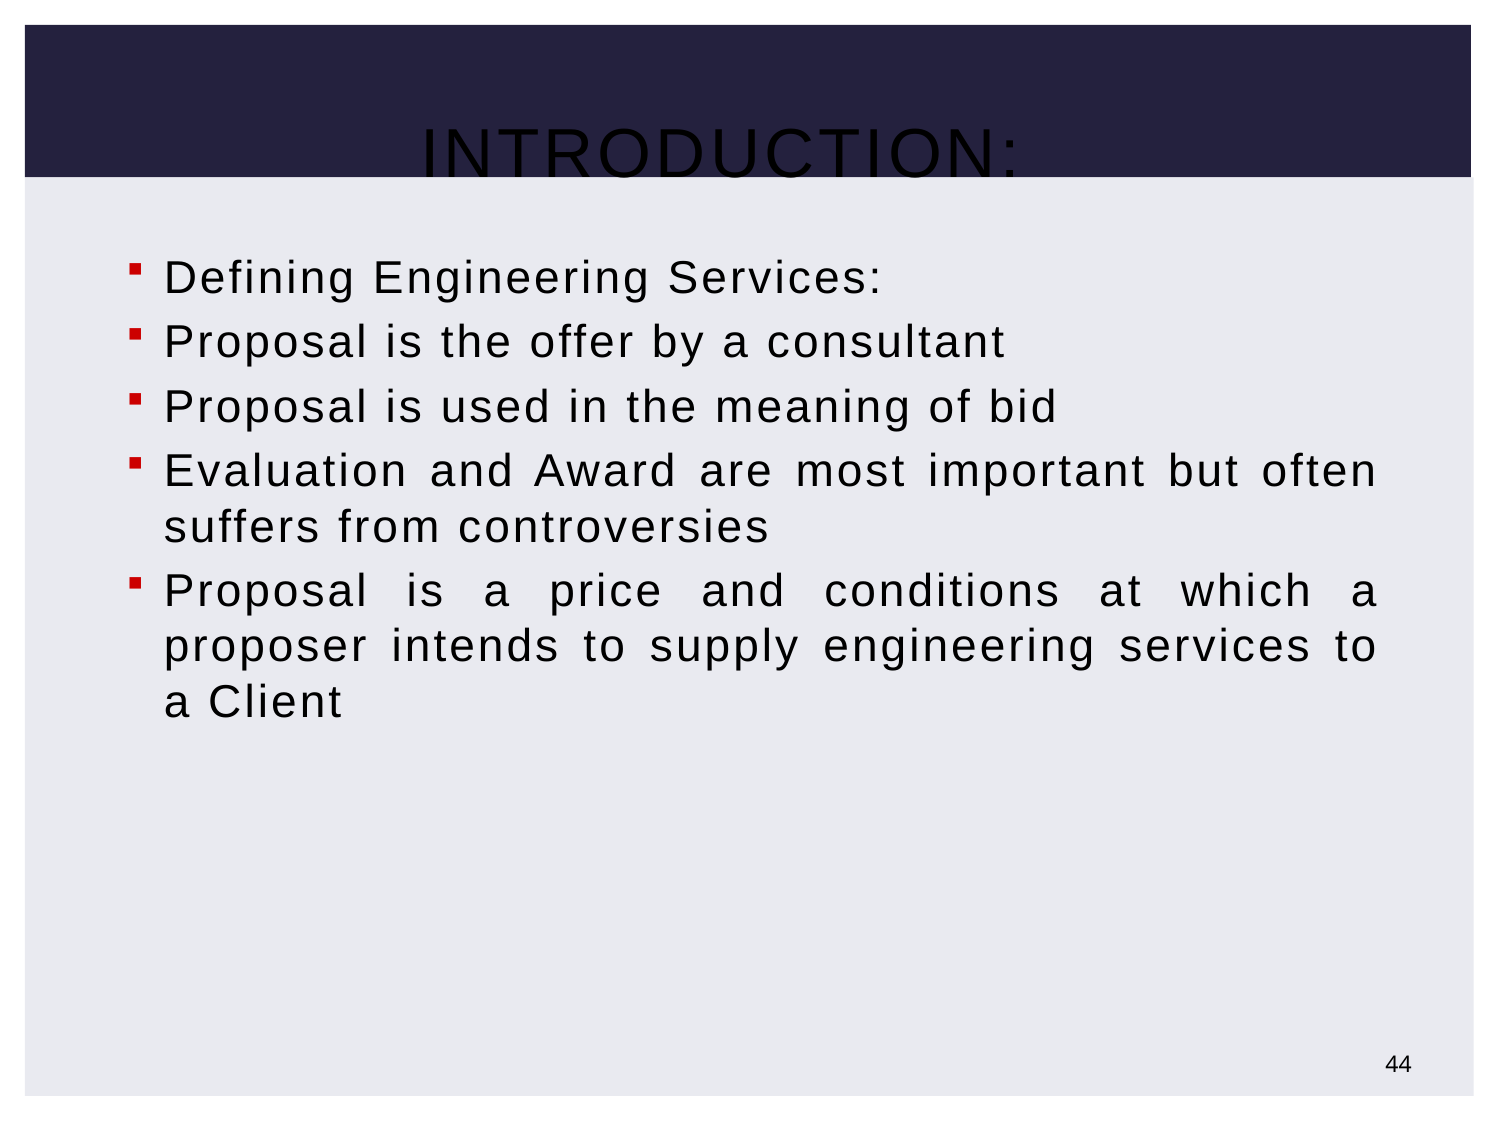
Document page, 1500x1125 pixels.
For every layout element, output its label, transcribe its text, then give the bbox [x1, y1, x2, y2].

list Defining Engineering Services: Proposal is the offer by a consultant Proposal is used in the meaning of bid Evaluation and Award are most important but often suffers from controversies Proposal is a price and conditions at which a proposer intends to supply engineering services to a Client [103, 239, 1397, 909]
title Introduction: [173, 89, 1268, 210]
slide_number 44 [1349, 1041, 1448, 1089]
